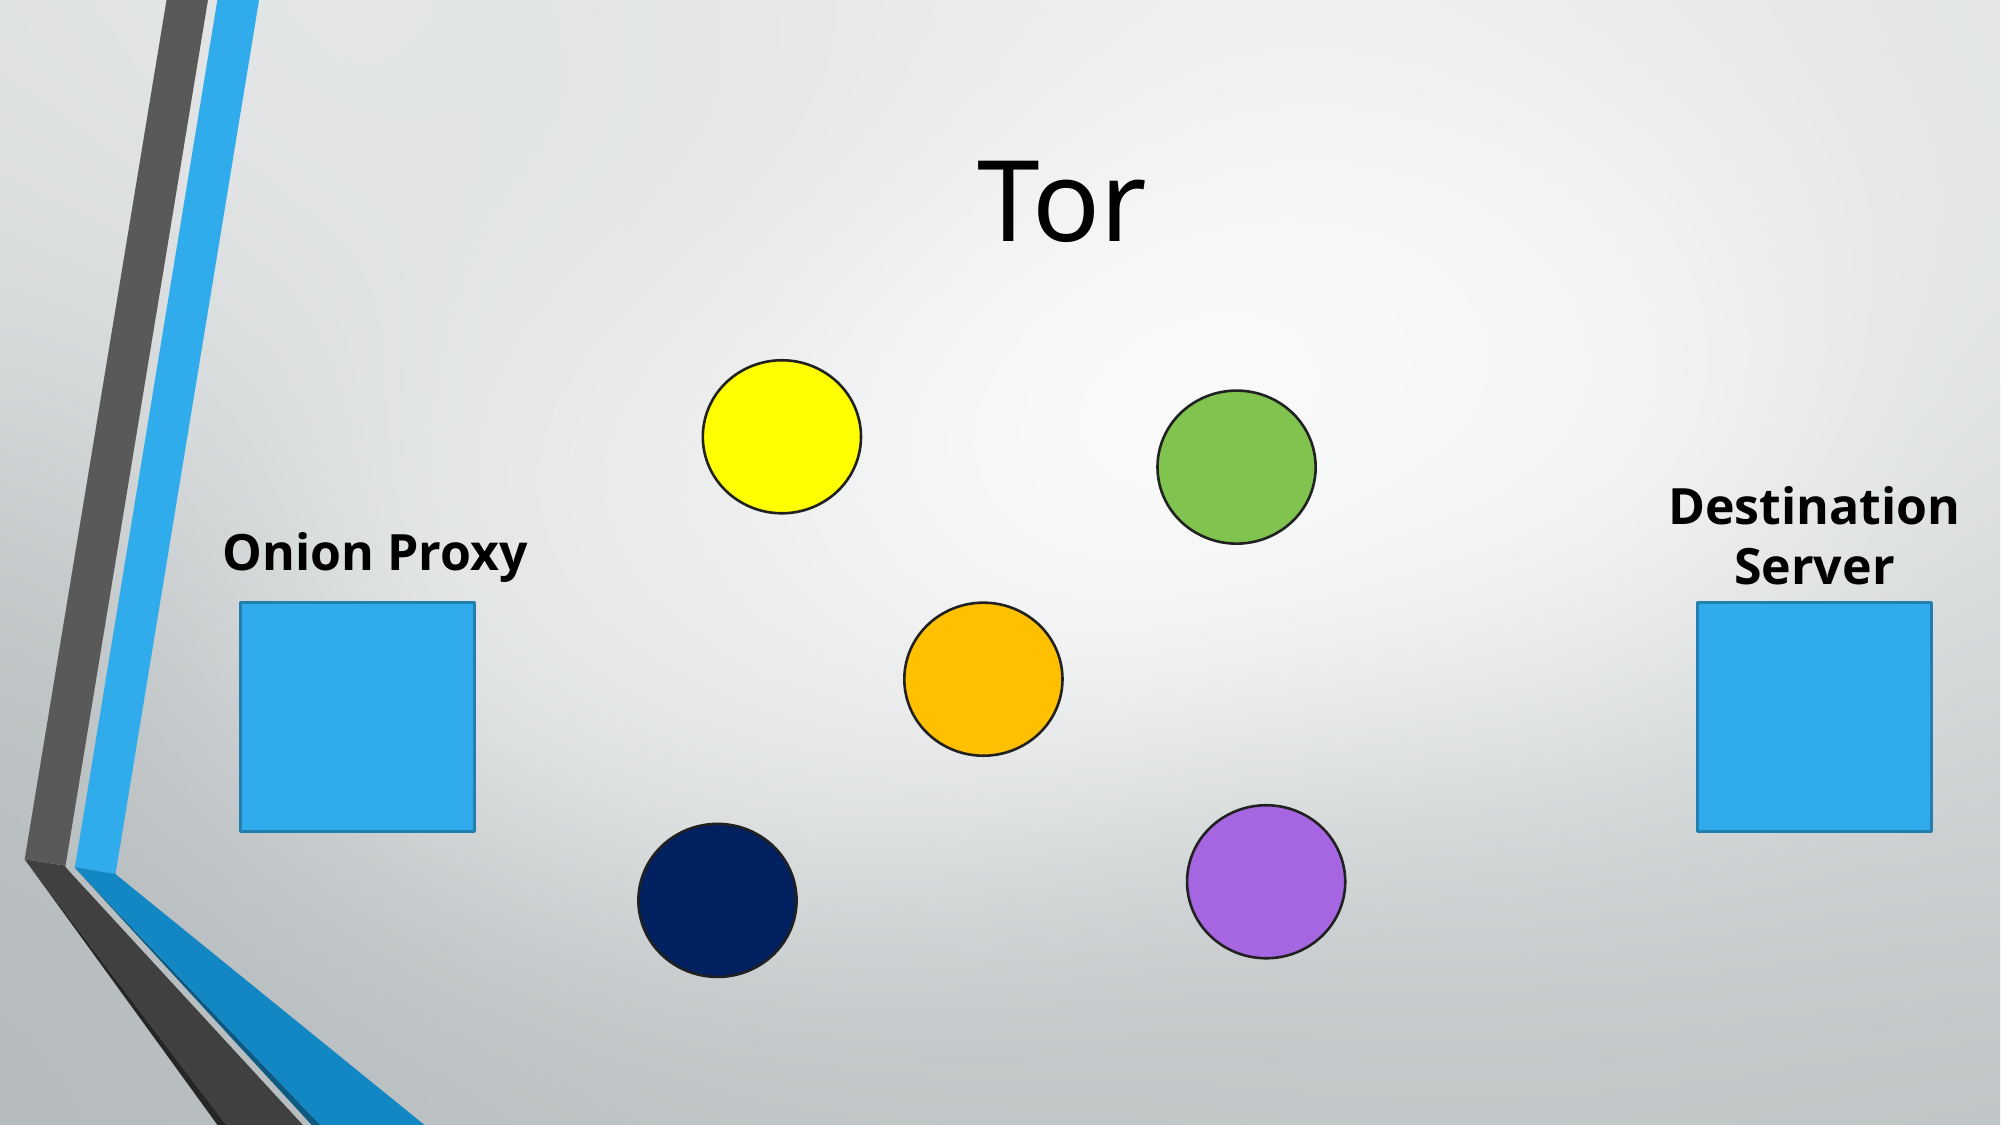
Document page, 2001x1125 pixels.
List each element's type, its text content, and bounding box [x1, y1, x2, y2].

text_box [903, 601, 1064, 758]
text_box [701, 358, 863, 515]
text_box Onion Proxy [208, 513, 565, 589]
text_box [1185, 803, 1347, 960]
text_box [1156, 389, 1317, 545]
text_box [637, 822, 798, 979]
title Tor [240, 52, 1885, 340]
text_box [1696, 602, 1933, 833]
text_box [239, 601, 476, 833]
text_box Destination Server [1636, 467, 1993, 602]
